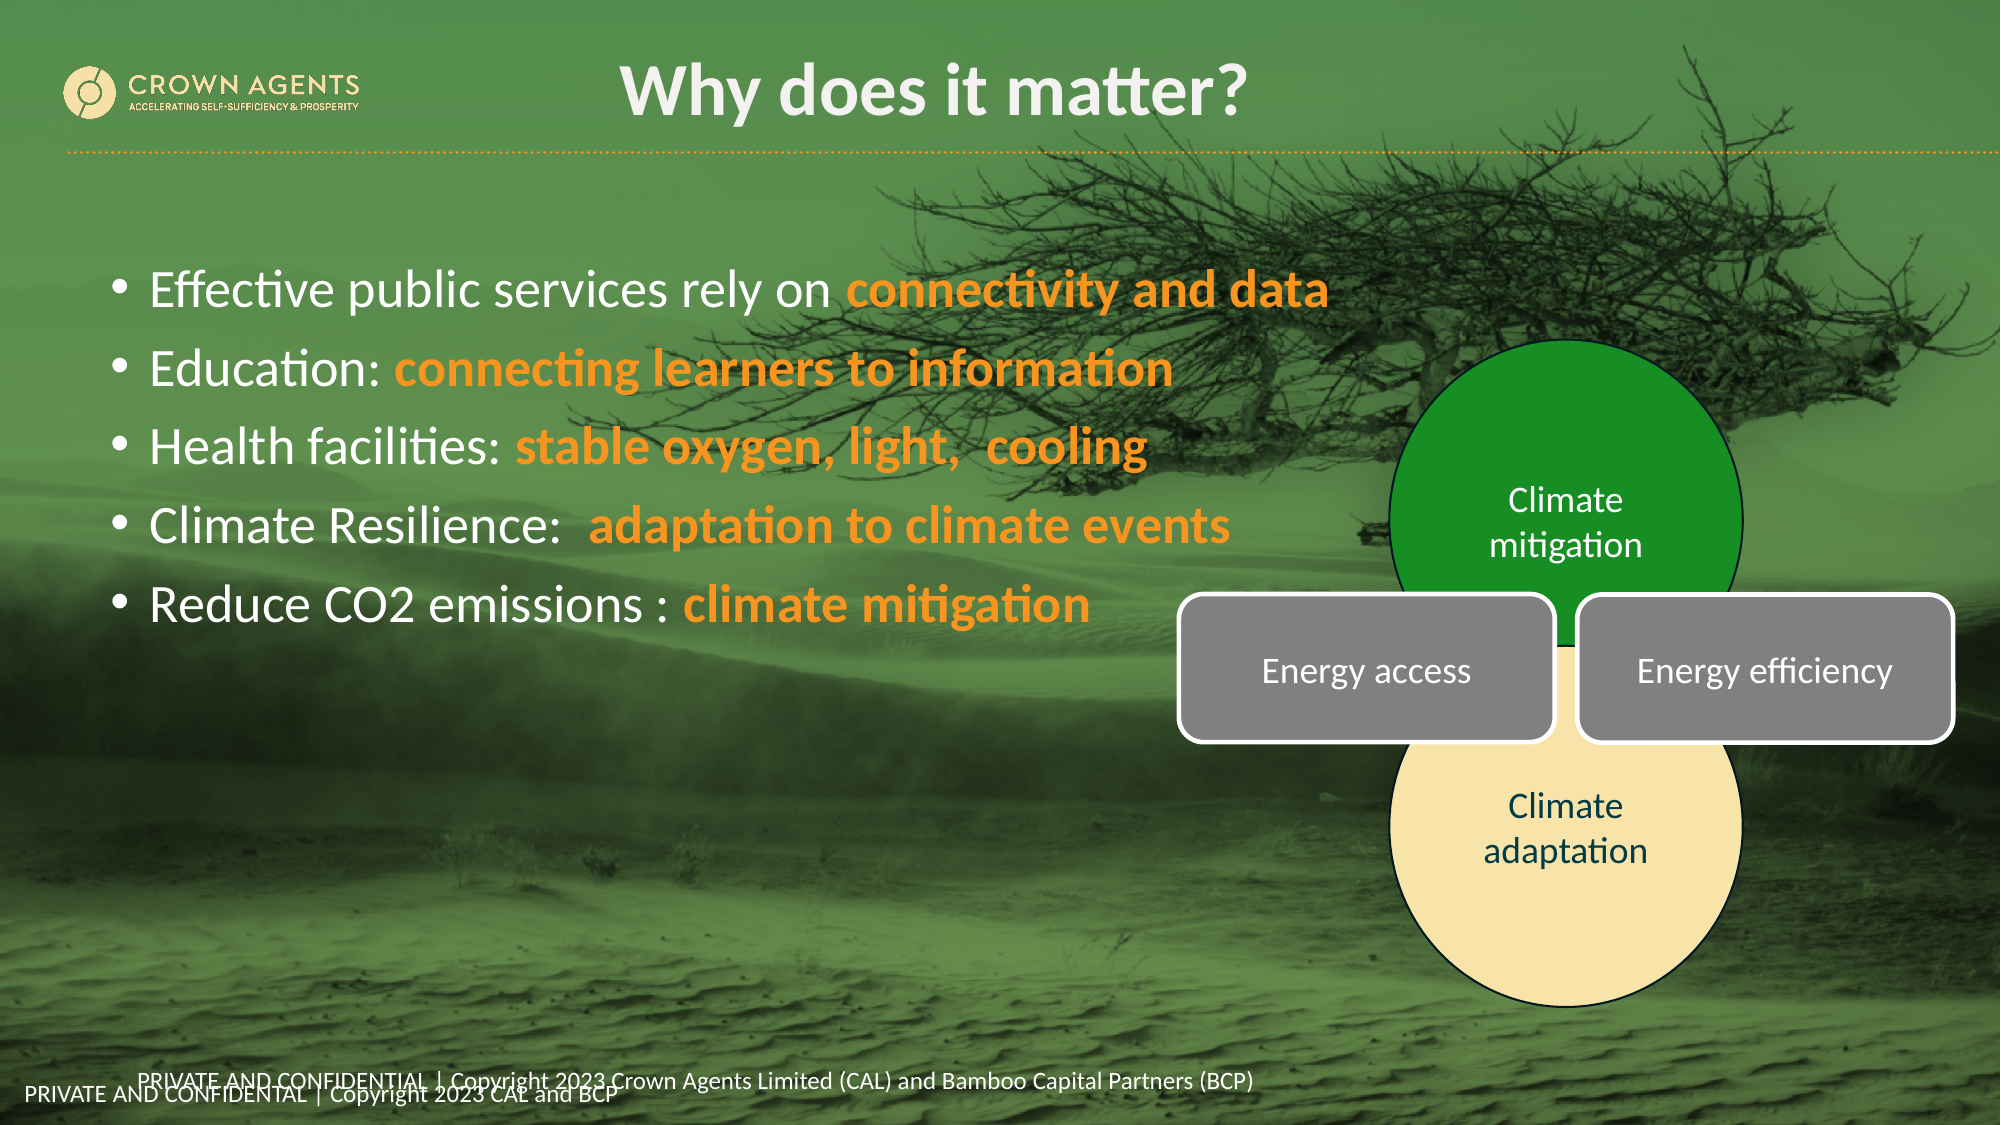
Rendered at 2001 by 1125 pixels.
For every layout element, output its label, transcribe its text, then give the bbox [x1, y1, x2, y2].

text_box Effective public services rely on connectivity and data Education: connecting learners to information Health facilities: stable oxygen, light, cooling Climate Resilience: adaptation to climate events Reduce CO2 emissions : climate mitigation [110, 253, 1456, 634]
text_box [1178, 339, 1954, 1008]
text_box PRIVATE AND CONFIDENTIAL | Copyright 2023 Crown Agents Limited (CAL) and Bamboo Capital Partners (BCP) [137, 1064, 1732, 1095]
picture [0, 0, 2000, 1125]
text_box Why does it matter? [604, 33, 1266, 218]
text_box PRIVATE AND CONFIDENTAL | Copyright 2023 CAL and BCP [9, 1070, 990, 1115]
